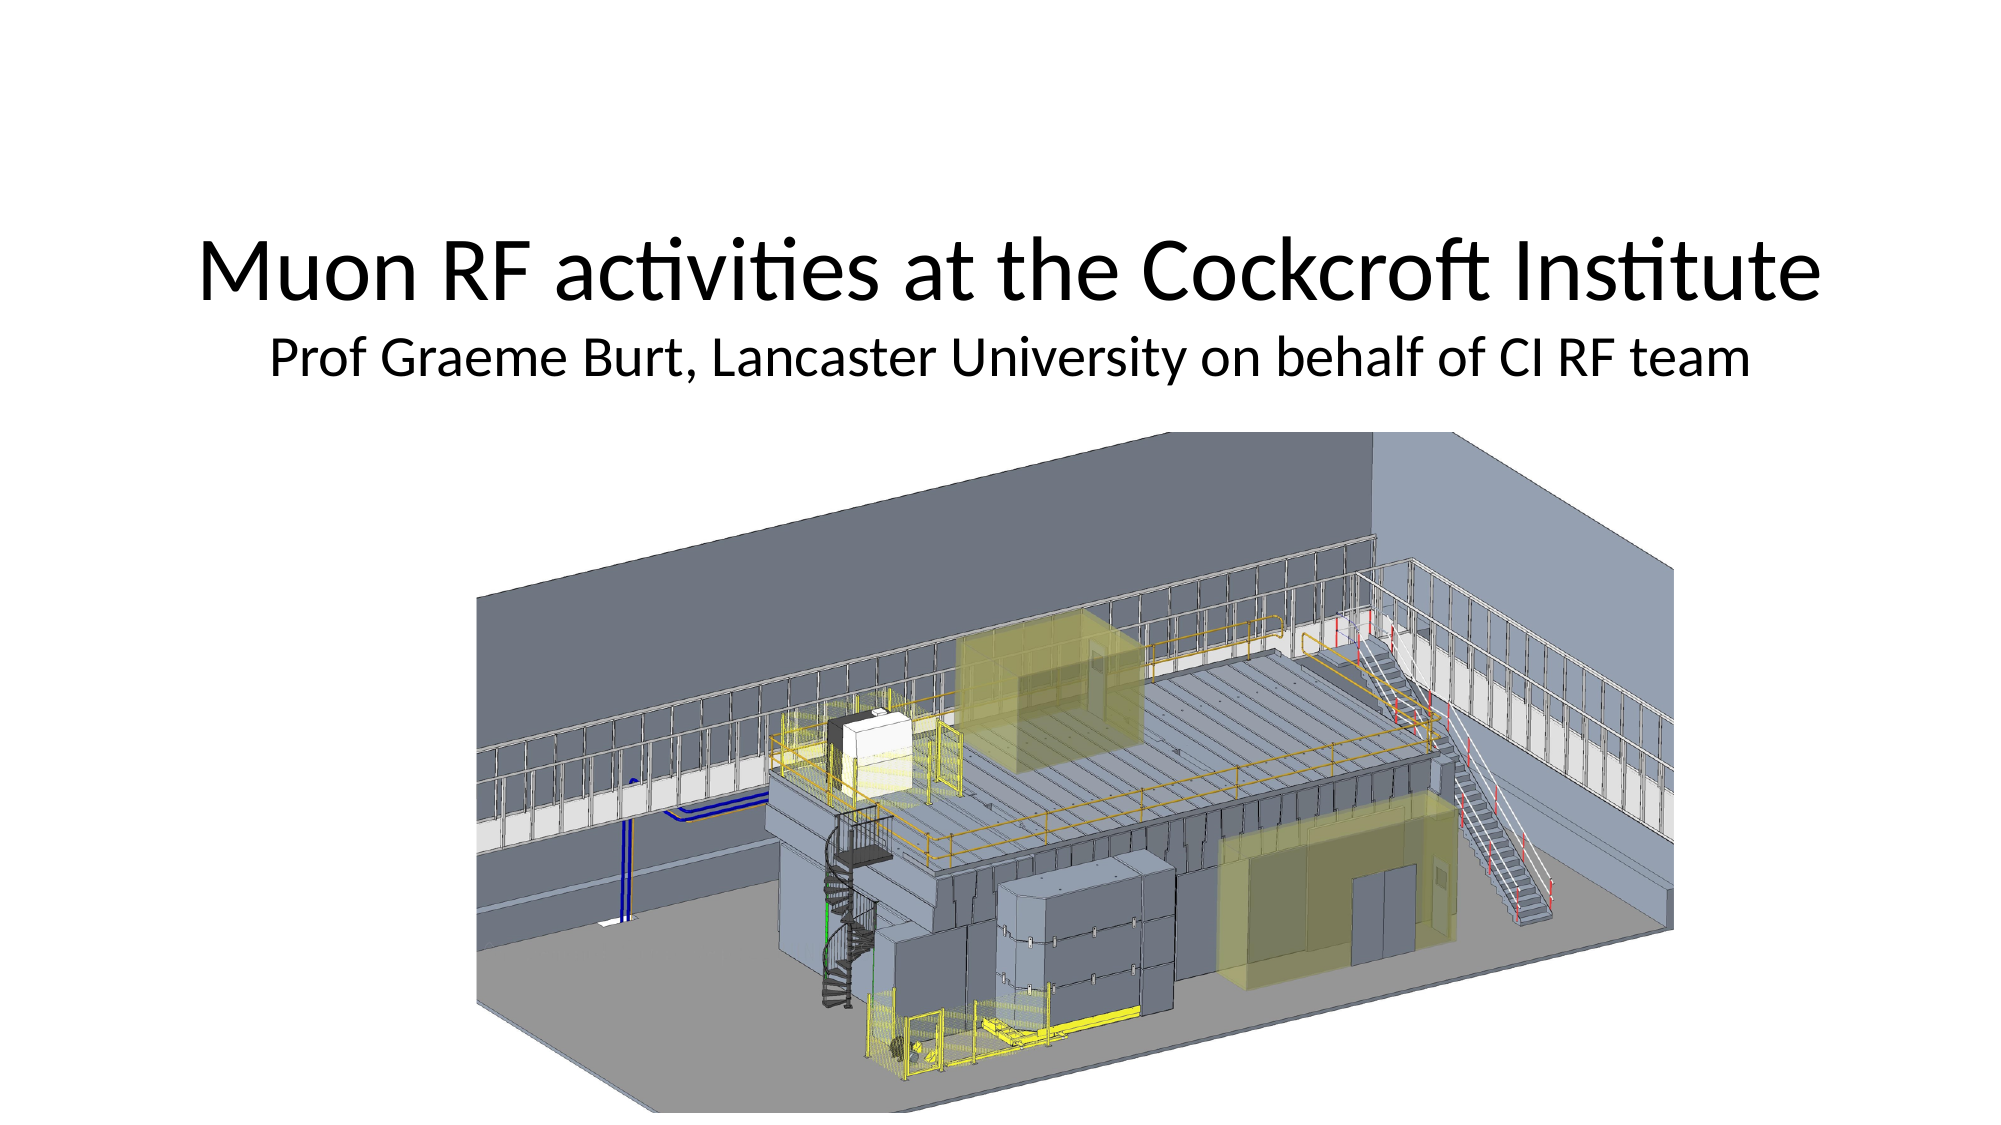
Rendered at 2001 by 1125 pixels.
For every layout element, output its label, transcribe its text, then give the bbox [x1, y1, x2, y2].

picture [456, 432, 1688, 1114]
title Muon RF activities at the Cockcroft Institute Prof Graeme Burt, Lancaster University on behalf of CI RF team [161, 177, 1862, 419]
